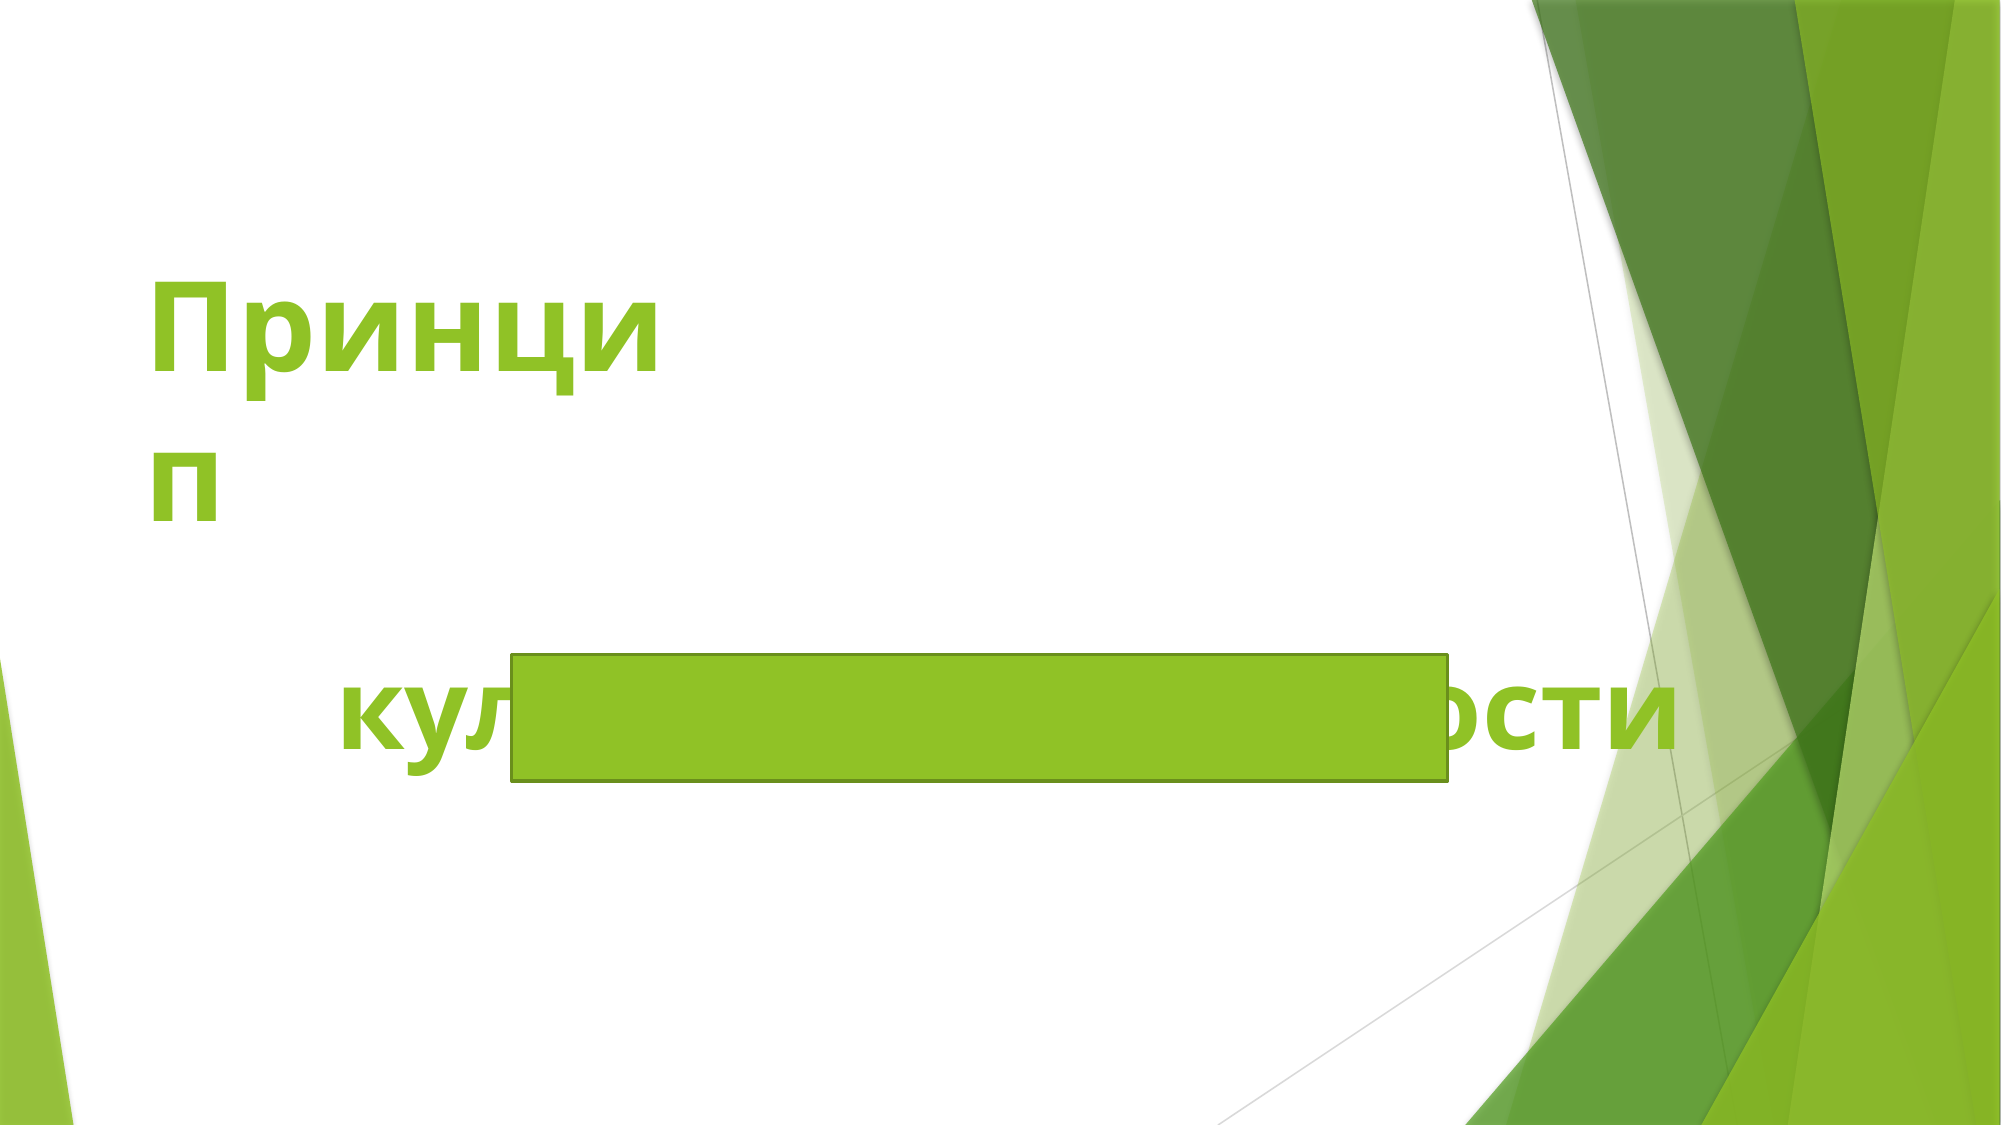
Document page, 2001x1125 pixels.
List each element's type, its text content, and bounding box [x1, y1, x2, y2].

text_box культуросообразности [319, 629, 1699, 780]
text_box Принцип [129, 239, 736, 555]
text_box [510, 653, 1449, 783]
